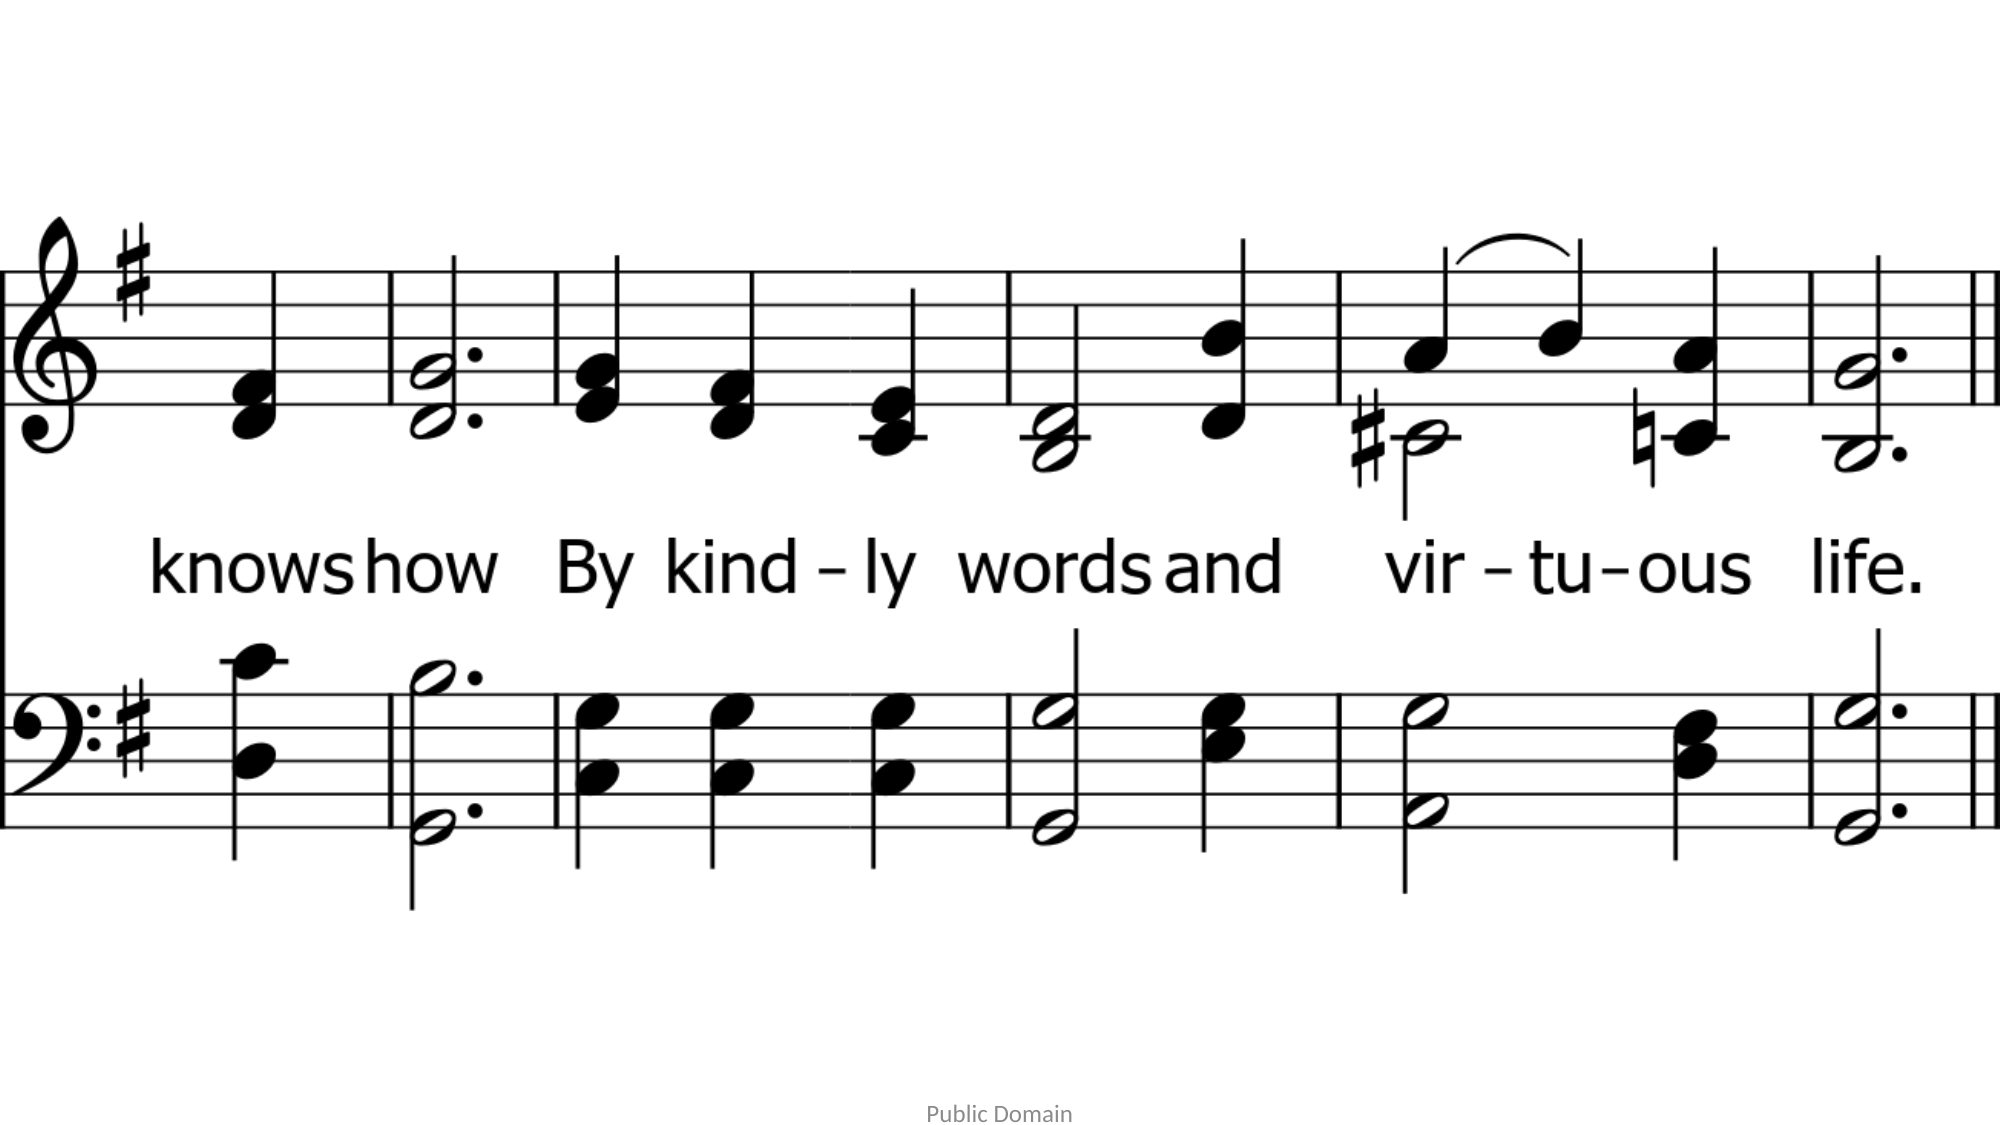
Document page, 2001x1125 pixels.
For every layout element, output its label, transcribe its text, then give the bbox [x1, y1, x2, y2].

footer Public Domain [662, 1082, 1338, 1125]
picture [0, 194, 2000, 931]
